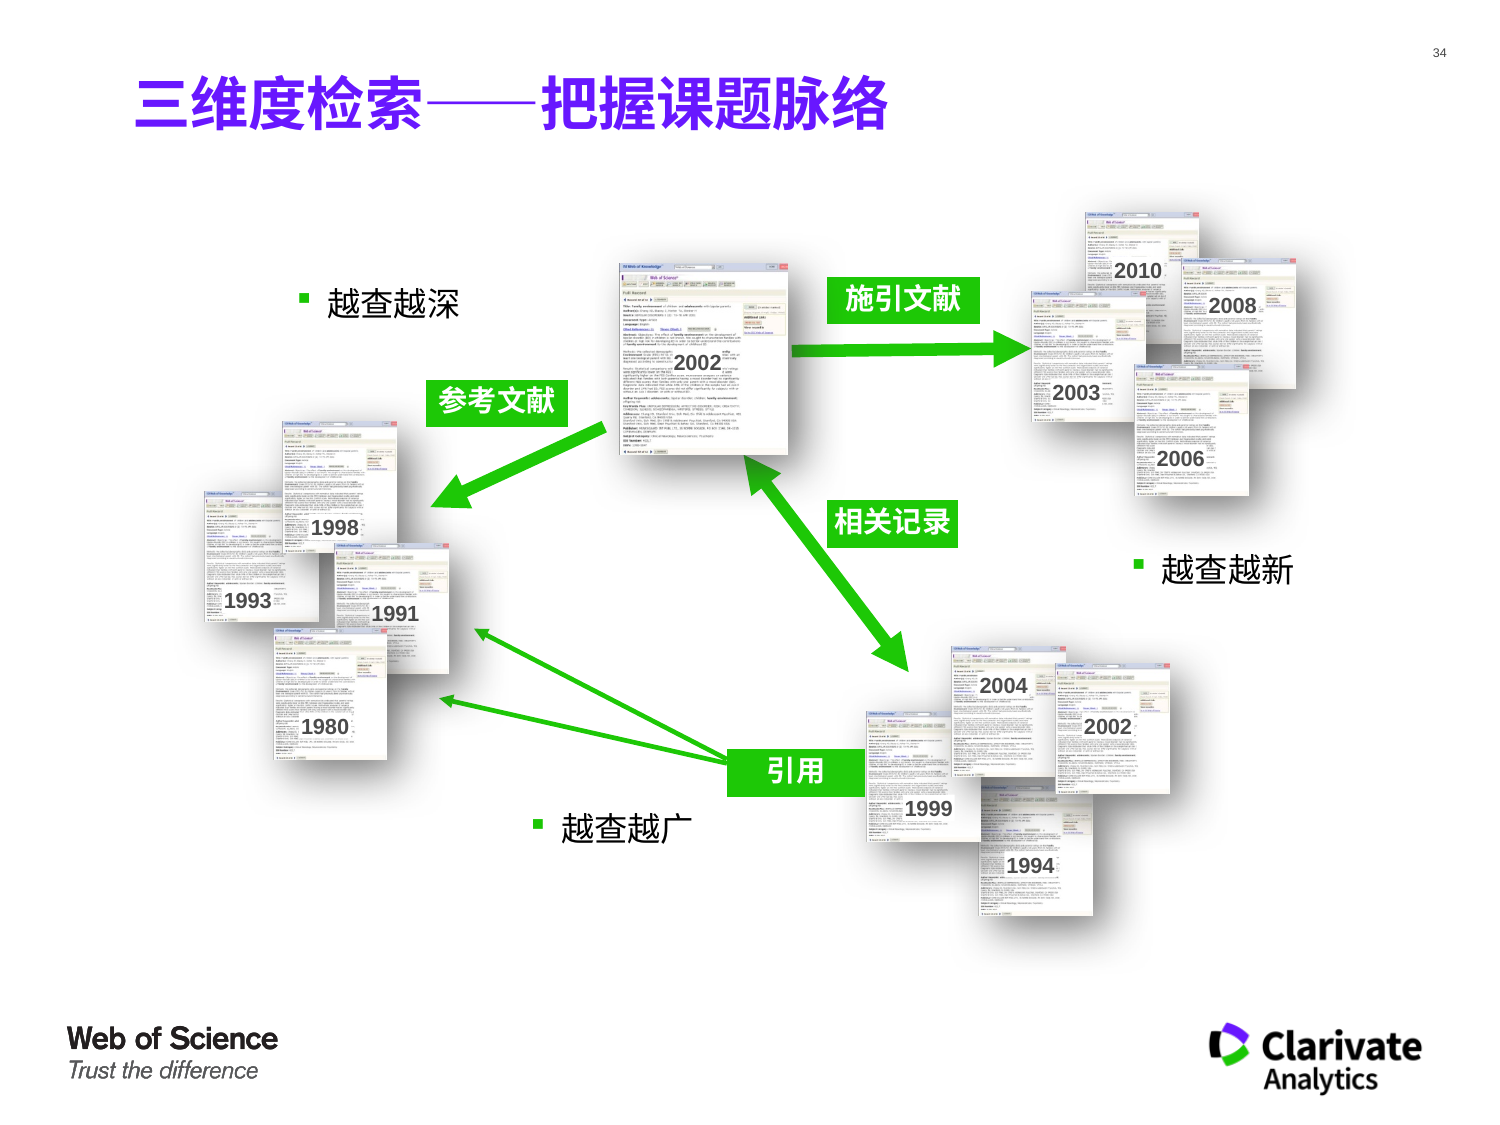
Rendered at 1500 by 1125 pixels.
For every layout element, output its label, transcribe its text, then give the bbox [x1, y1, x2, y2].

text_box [203, 212, 1319, 916]
text_box 三维度检索——把握课题脉络 [103, 59, 919, 172]
picture [1187, 1001, 1444, 1117]
